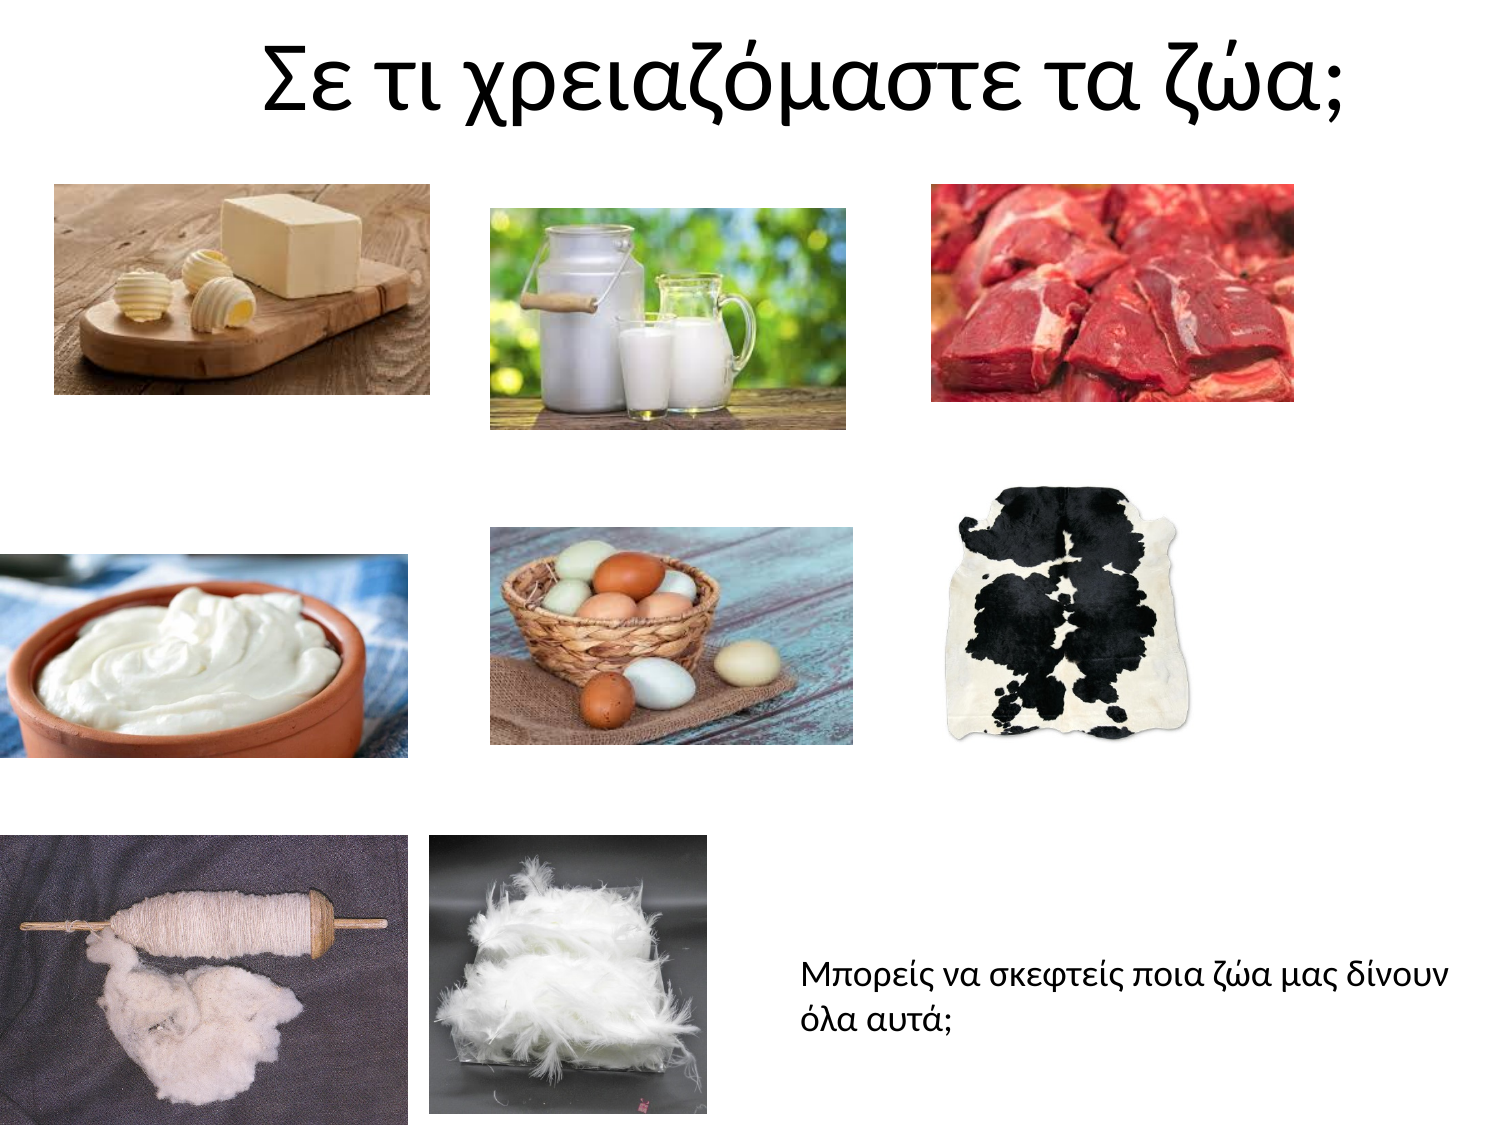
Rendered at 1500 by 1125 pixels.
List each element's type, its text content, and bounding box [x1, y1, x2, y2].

picture [930, 479, 1200, 748]
picture [54, 184, 430, 395]
picture [489, 207, 846, 430]
picture [429, 835, 707, 1114]
picture [489, 527, 853, 746]
text_box Σε τι χρειαζόμαστε τα ζώα; [248, 2, 1365, 138]
picture [0, 553, 408, 759]
text_box Μπορείς να σκεφτείς ποια ζώα μας δίνουν όλα αυτά; [785, 942, 1483, 1047]
picture [0, 835, 408, 1125]
picture [930, 184, 1294, 403]
